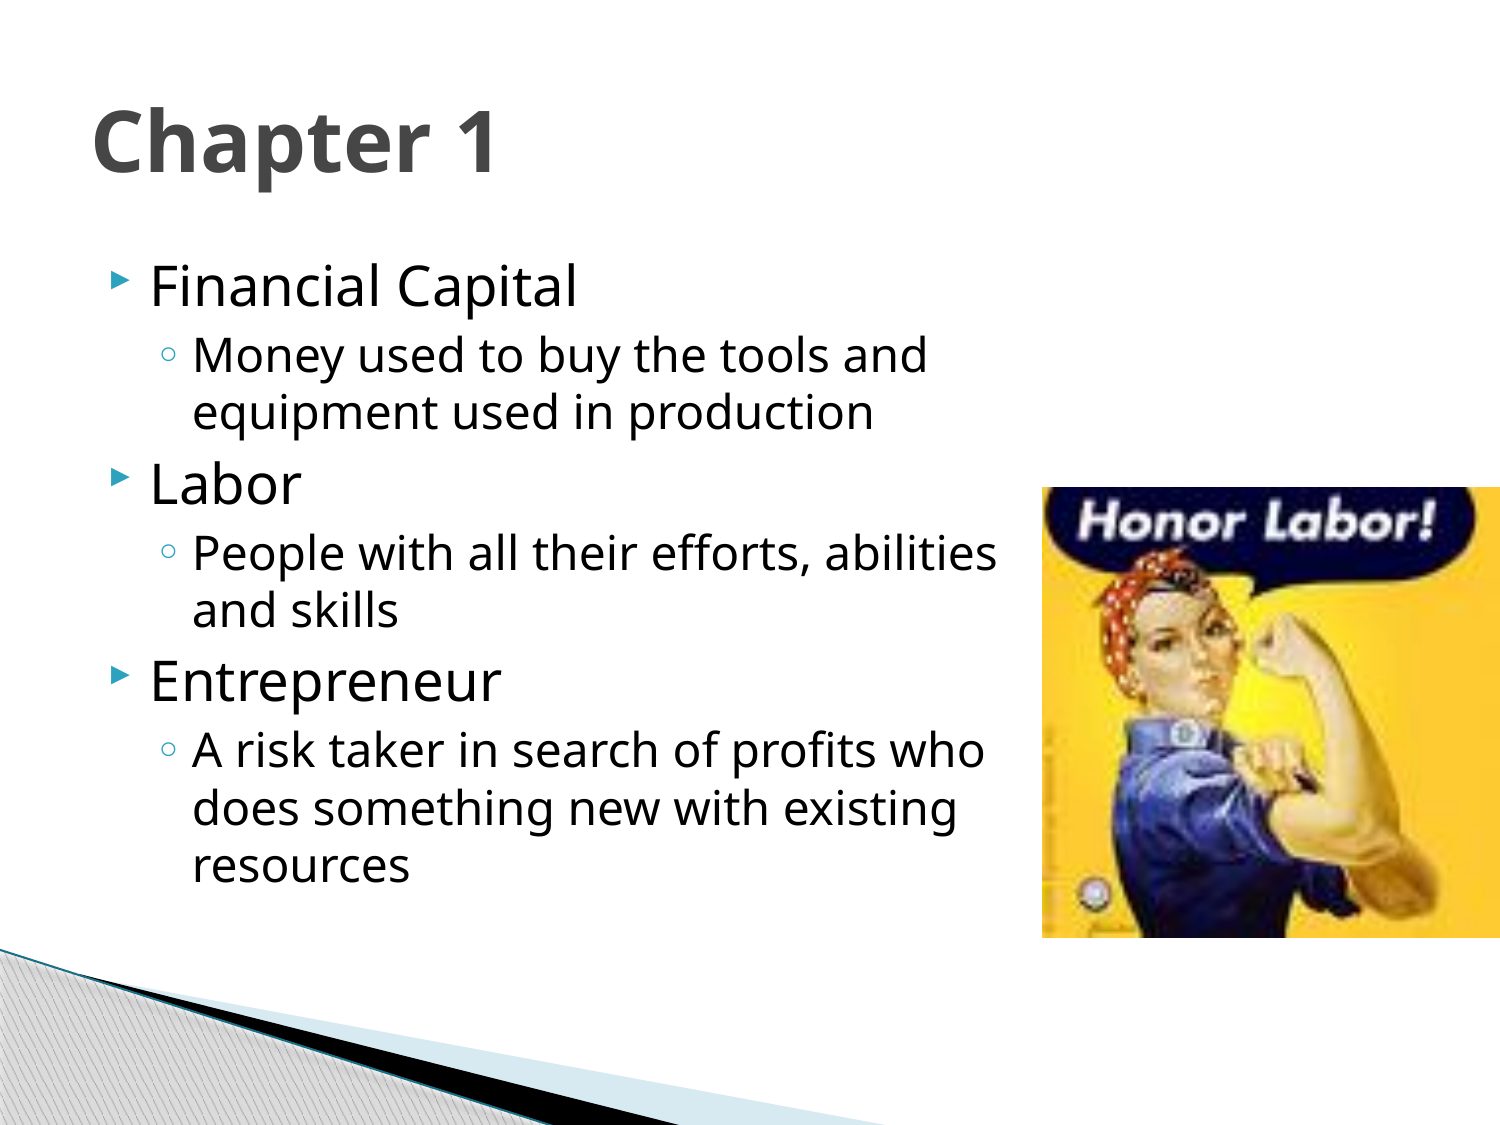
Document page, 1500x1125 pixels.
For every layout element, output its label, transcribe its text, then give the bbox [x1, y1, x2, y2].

list Financial Capital Money used to buy the tools and equipment used in production Labor People with all their efforts, abilities and skills Entrepreneur A risk taker in search of profits who does something new with existing resources [75, 242, 1050, 1125]
picture [1041, 487, 1500, 938]
title Chapter 1 [75, 45, 1425, 233]
